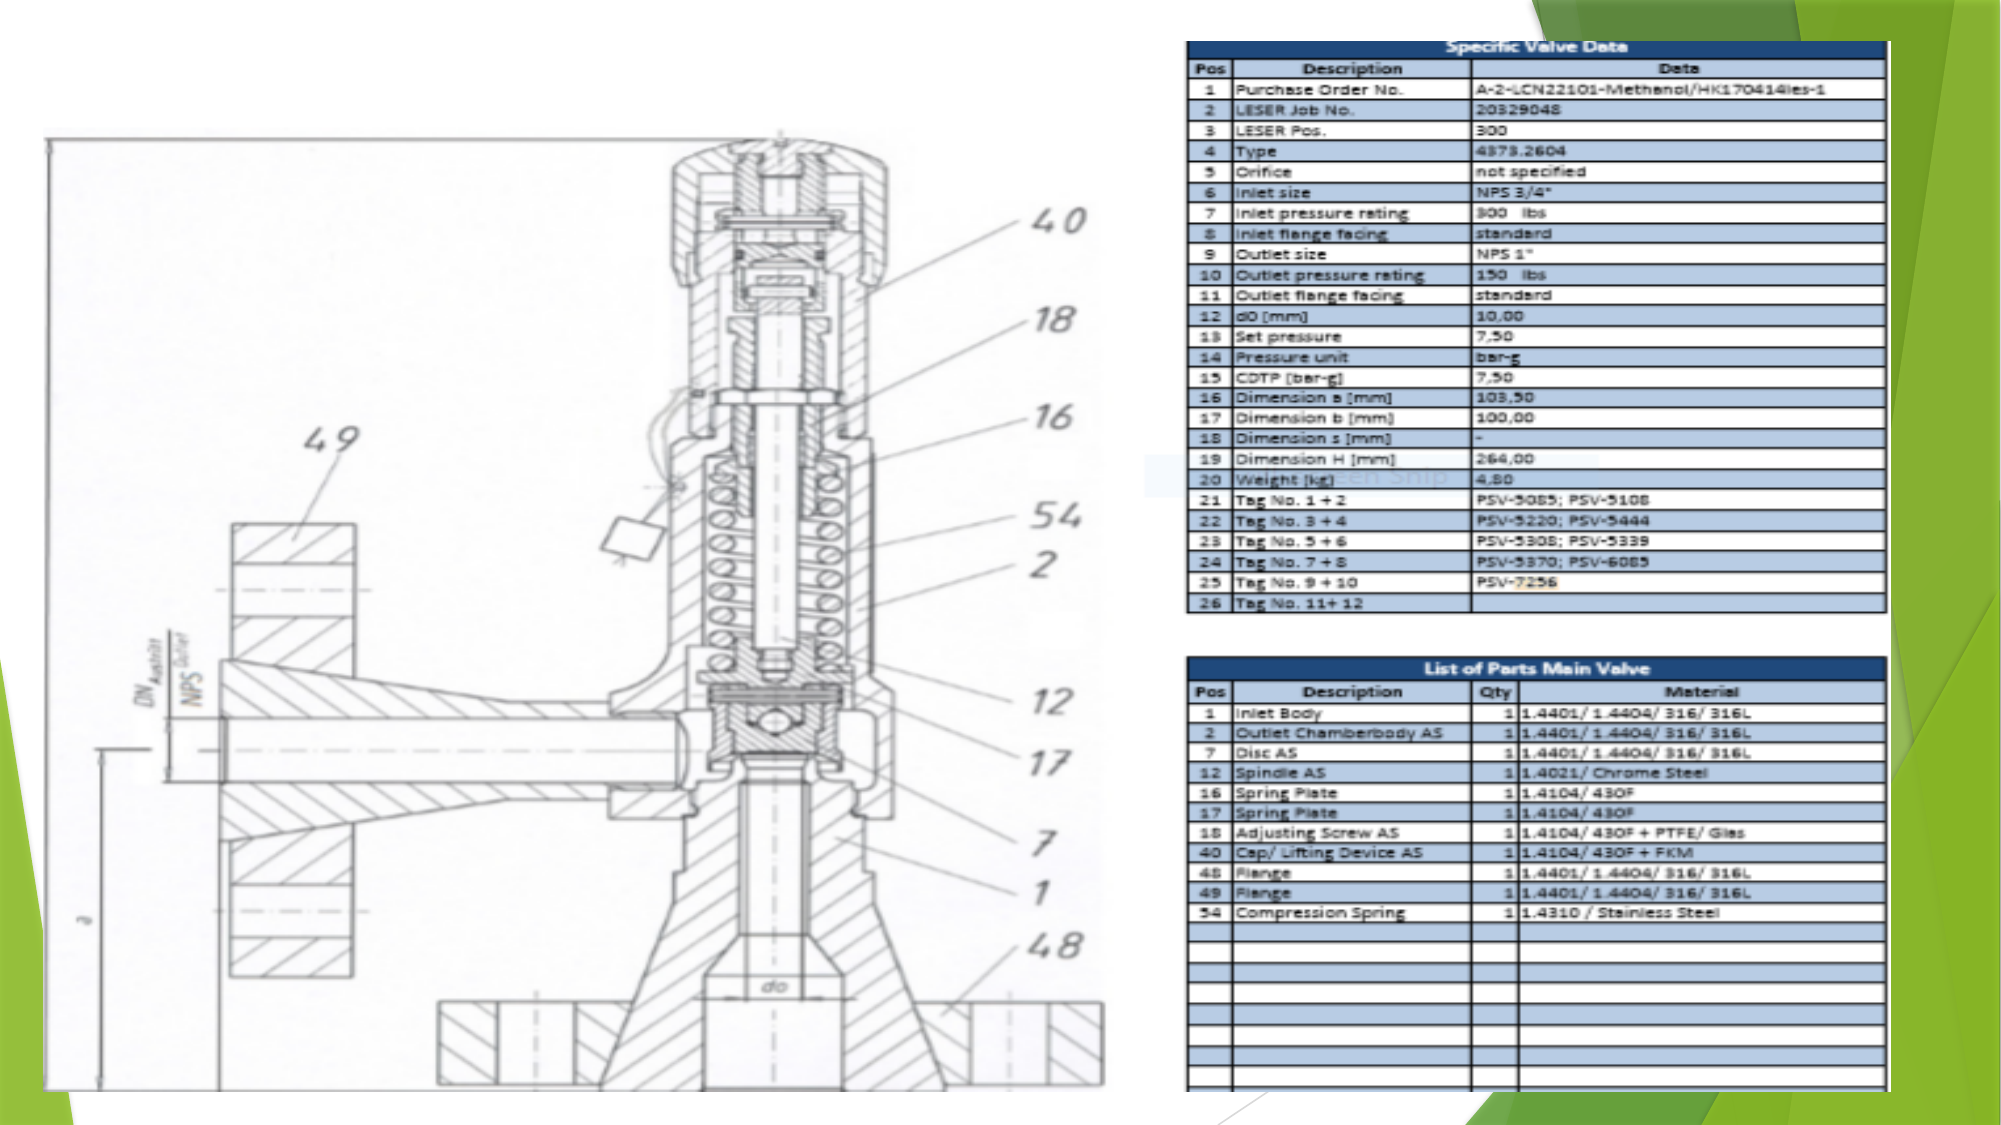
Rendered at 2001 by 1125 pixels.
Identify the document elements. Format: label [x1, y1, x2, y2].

picture [43, 40, 1891, 1092]
